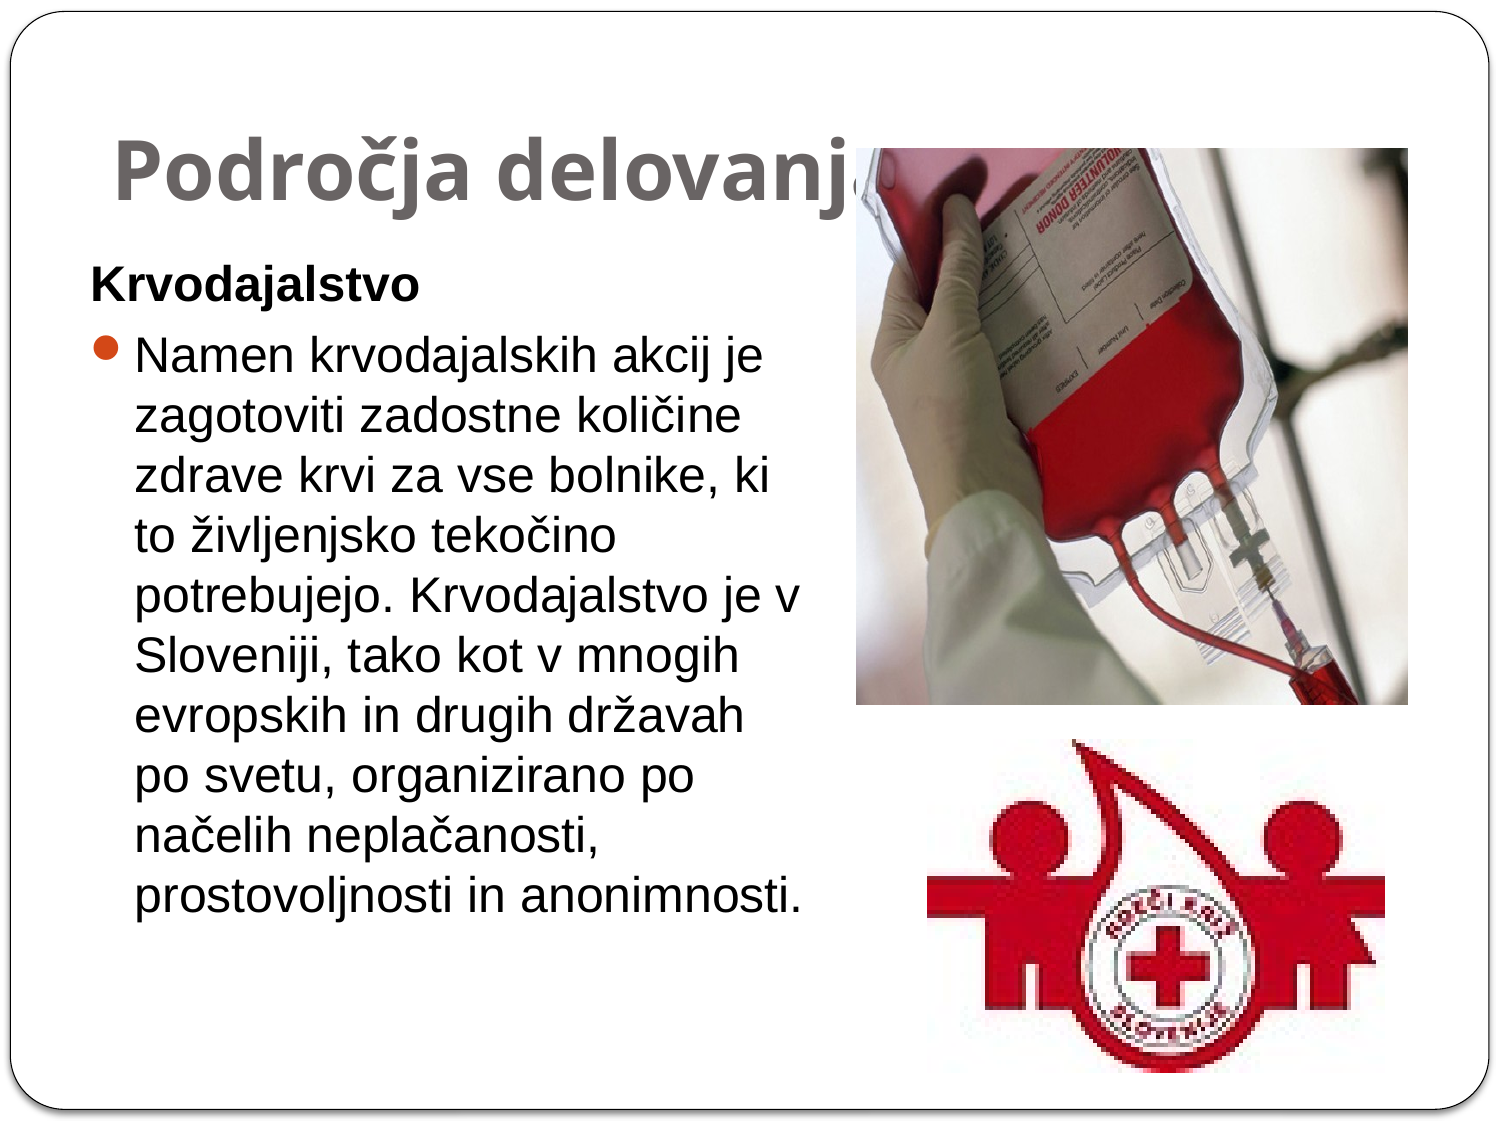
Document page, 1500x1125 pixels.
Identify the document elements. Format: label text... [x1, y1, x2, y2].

text_box [25, 0, 76, 27]
picture [855, 148, 1408, 705]
picture [926, 739, 1386, 1073]
title Področja delovanja: [75, 45, 1425, 233]
list Krvodajalstvo Namen krvodajalskih akcij je zagotoviti zadostne količine zdrave krvi za vse bolnike, ki to življenjsko tekočino potrebujejo. Krvodajalstvo je v Sloveniji, tako kot v mnogih evropskih in drugih državah po svetu, organizirano po načelih neplačanosti, prostovoljnosti in anonimnosti. [75, 243, 828, 1047]
